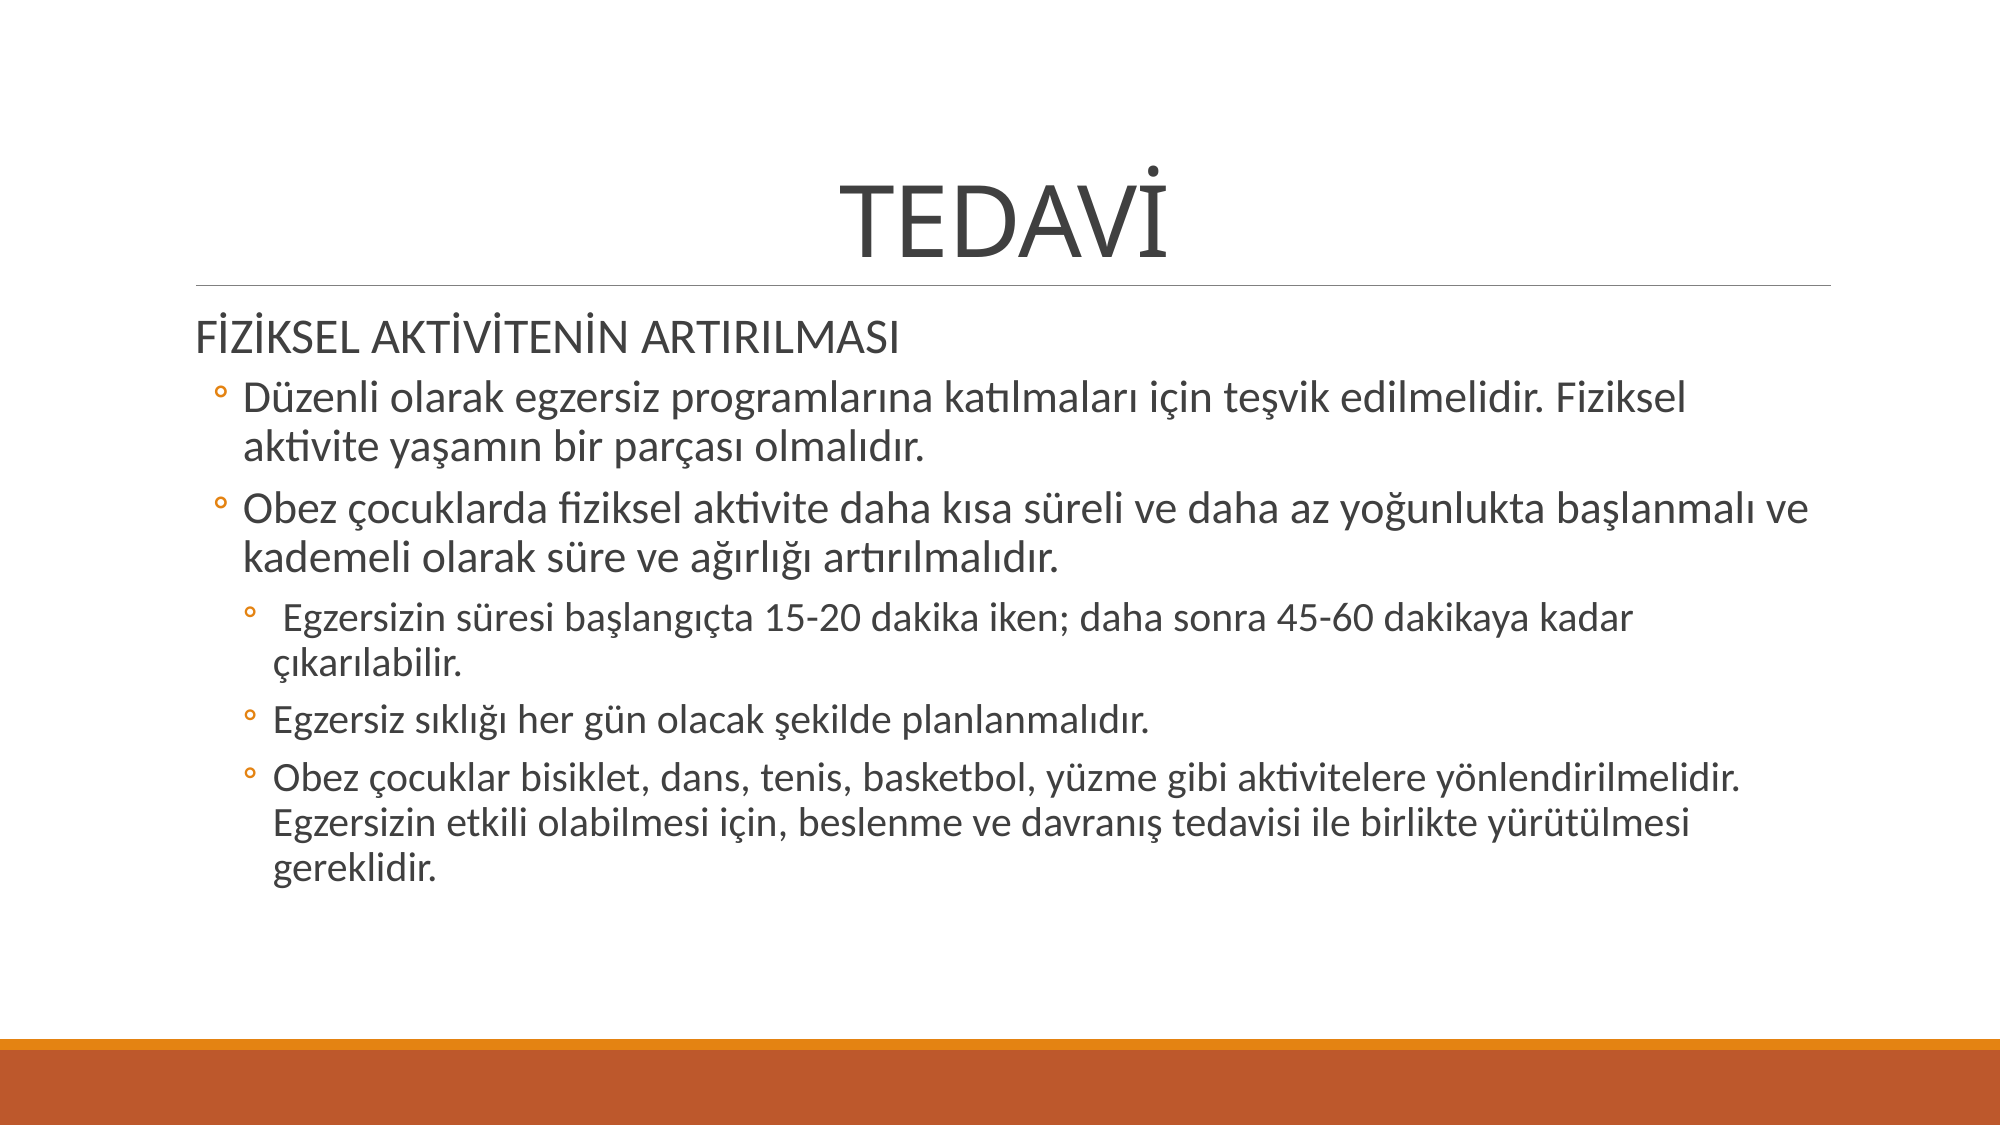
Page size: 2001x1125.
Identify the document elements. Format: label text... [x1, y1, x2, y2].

title TEDAVİ [180, 47, 1830, 285]
list FİZİKSEL AKTİVİTENİN ARTIRILMASI Düzenli olarak egzersiz programlarına katılmaları için teşvik edilmelidir. Fiziksel aktivite yaşamın bir parçası olmalıdır. Obez çocuklarda fiziksel aktivite daha kısa süreli ve daha az yoğunlukta başlanmalı ve kademeli olarak süre ve ağırlığı artırılmalıdır. Egzersizin süresi başlangıçta 15-20 dakika iken; daha sonra 45-60 dakikaya kadar çıkarılabilir. Egzersiz sıklığı her gün olacak şekilde planlanmalıdır. Obez çocuklar bisiklet, dans, tenis, basketbol, yüzme gibi aktivitelere yönlendirilmelidir. Egzersizin etkili olabilmesi için, beslenme ve davranış tedavisi ile birlikte yürütülmesi gereklidir. [180, 302, 1830, 963]
